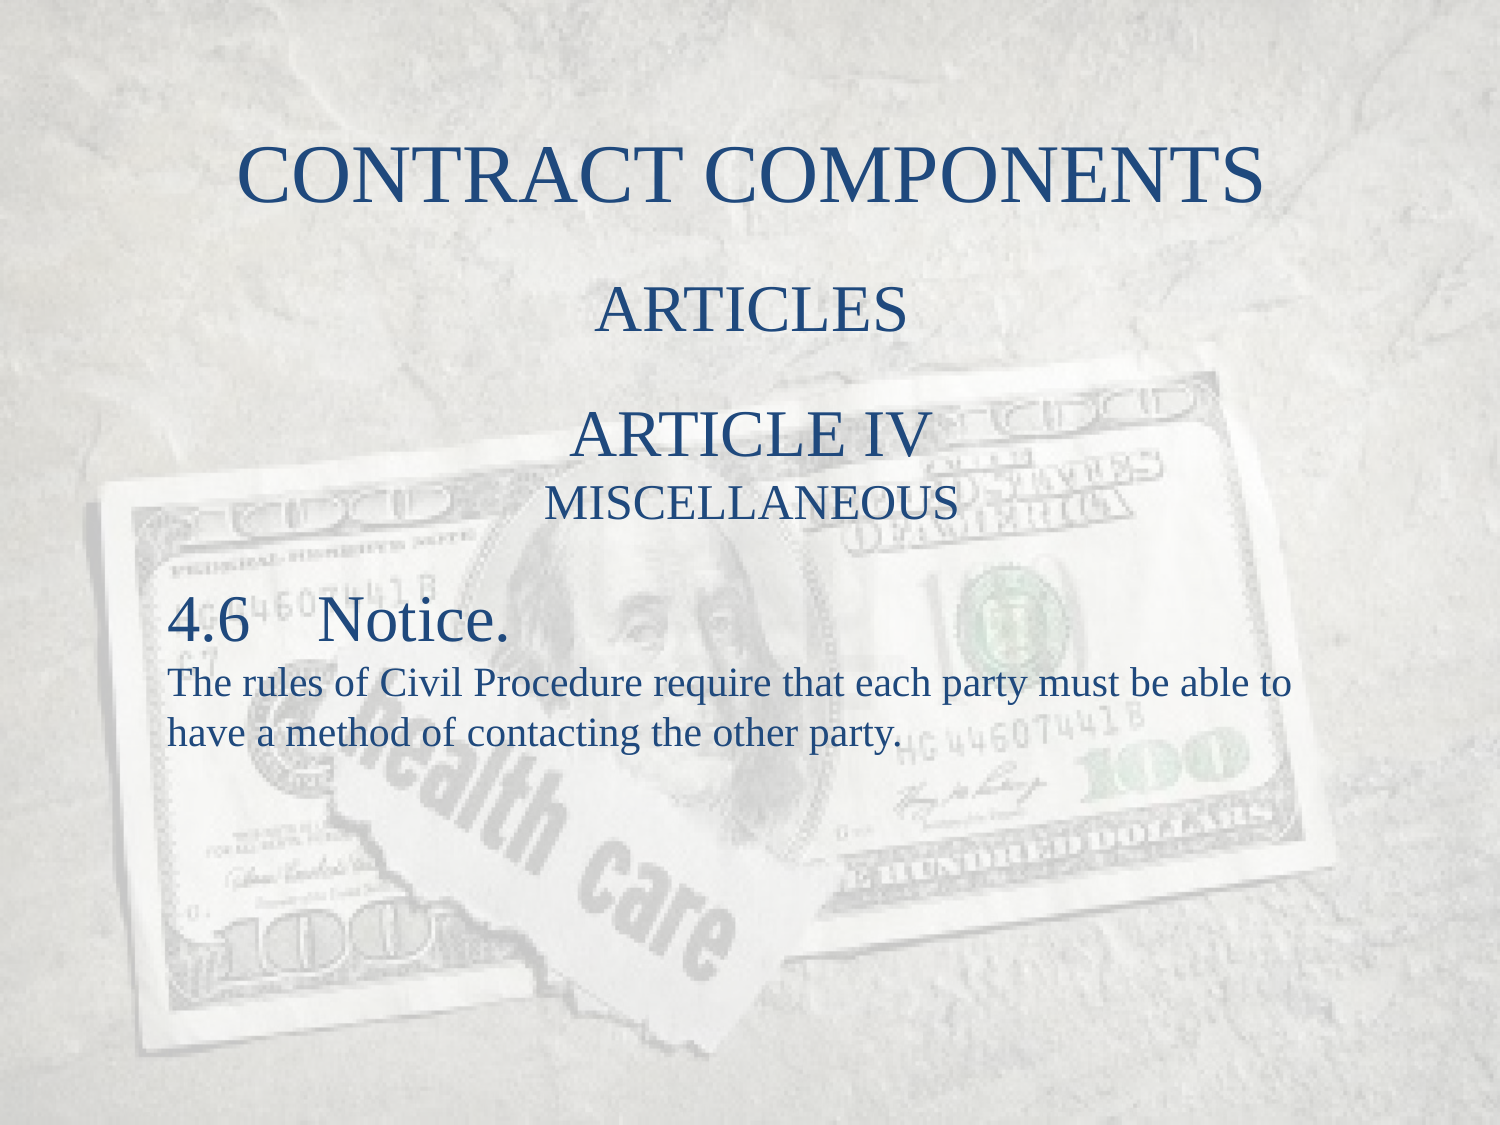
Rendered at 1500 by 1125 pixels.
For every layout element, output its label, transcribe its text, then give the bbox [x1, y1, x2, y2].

text_box CONTRACT COMPONENTS ARTICLES ARTICLE IV MISCELLANEOUS 4.6 Notice. The rules of Civil Procedure require that each party must be able to have a method of contacting the other party. [152, 112, 1352, 762]
